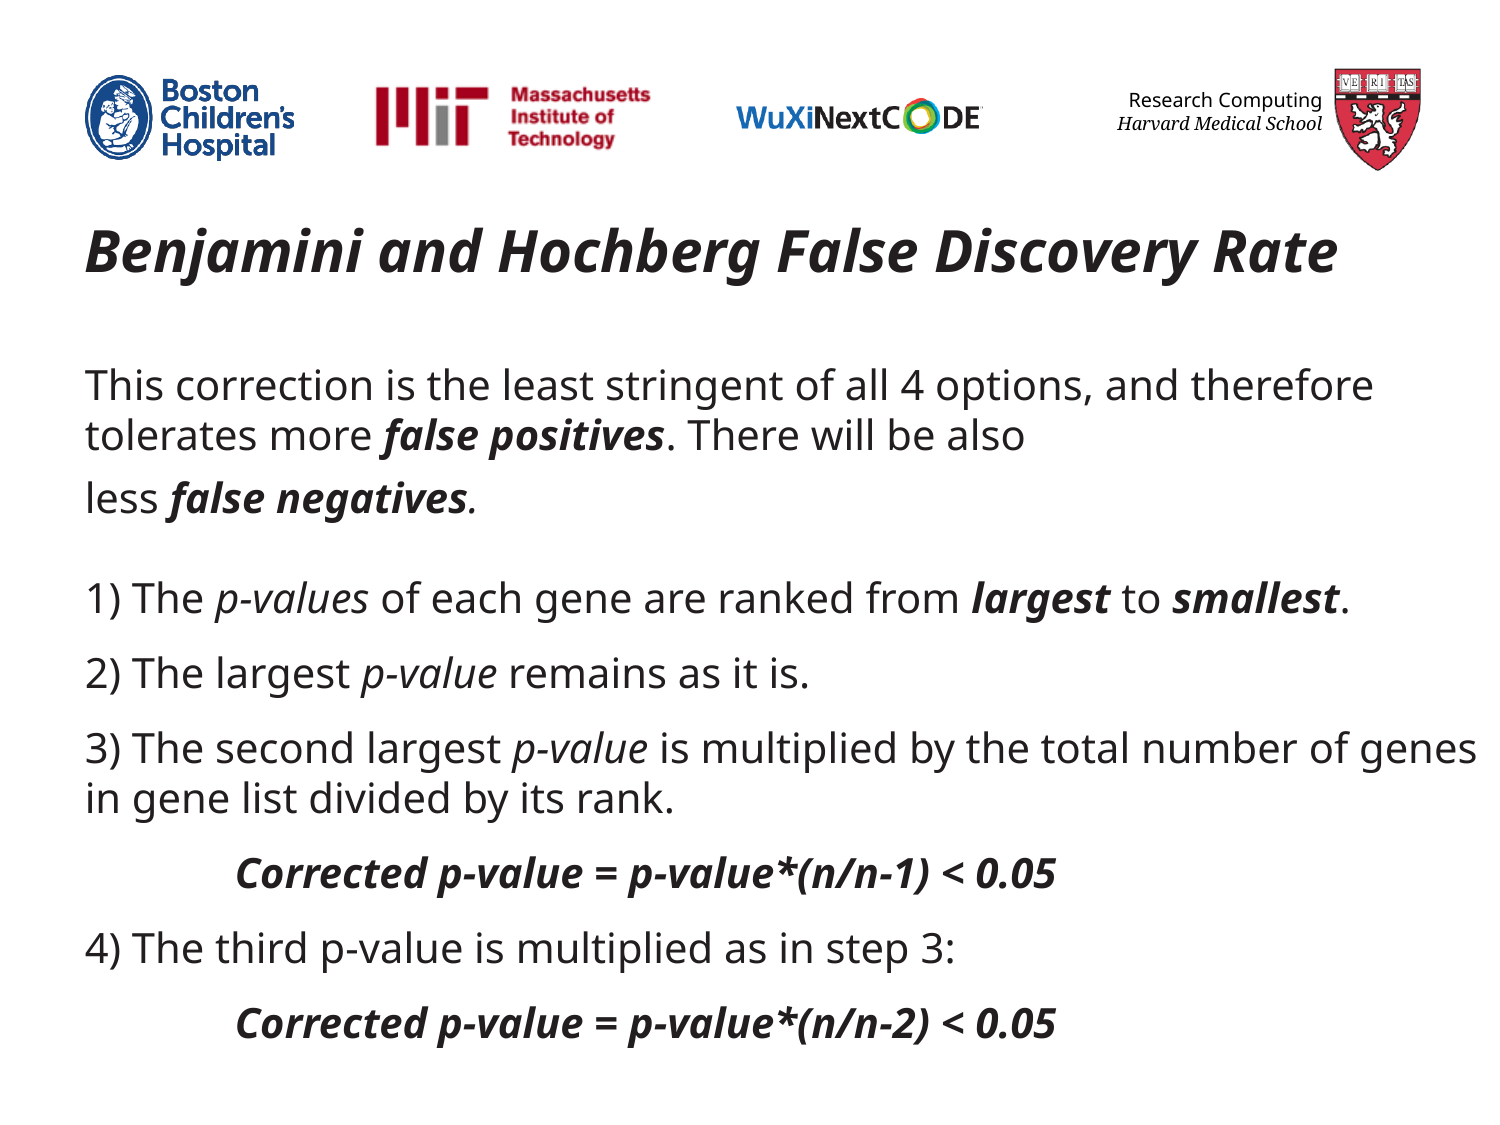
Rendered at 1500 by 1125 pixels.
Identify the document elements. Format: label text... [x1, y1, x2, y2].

picture [1334, 68, 1421, 171]
text_box Benjamini and Hochberg False Discovery Rate This correction is the least stringent of all 4 options, and therefore tolerates more false positives. There will be also less false negatives. 1) The p-values of each gene are ranked from largest to smallest. 2) The largest p-value remains as it is. 3) The second largest p-value is multiplied by the total number of genes in gene list divided by its rank. Corrected p-value = p-value*(n/n-1) < 0.05 4) The third p-value is multiplied as in step 3: Corrected p-value = p-value*(n/n-2) < 0.05 [70, 206, 1500, 1055]
picture [736, 98, 983, 134]
picture [369, 77, 655, 155]
picture [85, 75, 294, 161]
